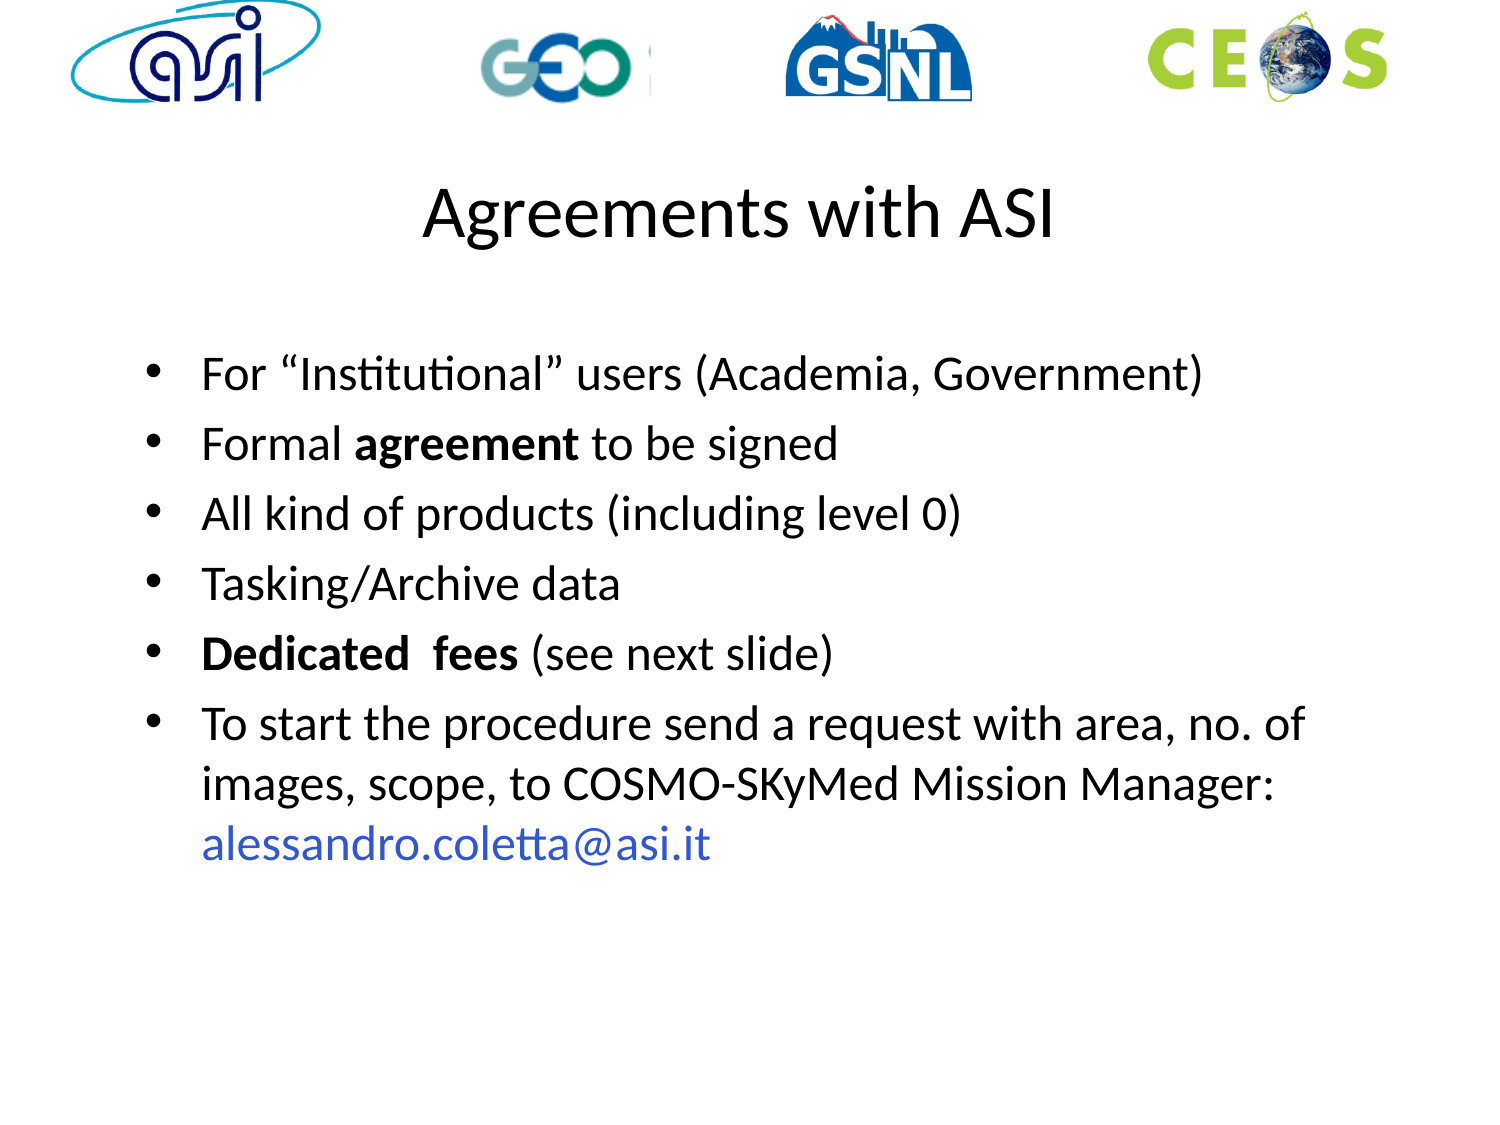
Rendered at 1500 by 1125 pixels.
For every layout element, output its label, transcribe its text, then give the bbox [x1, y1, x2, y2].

picture [463, 0, 651, 125]
picture [768, 0, 988, 110]
title Agreements with ASI [64, 125, 1415, 290]
picture [68, 0, 325, 107]
list For “Institutional” users (Academia, Government) Formal agreement to be signed All kind of products (including level 0) Tasking/Archive data Dedicated fees (see next slide) To start the procedure send a request with area, no. of images, scope, to COSMO-SKyMed Mission Manager: alessandro.coletta@asi.it [129, 332, 1365, 882]
picture [1148, 11, 1387, 102]
